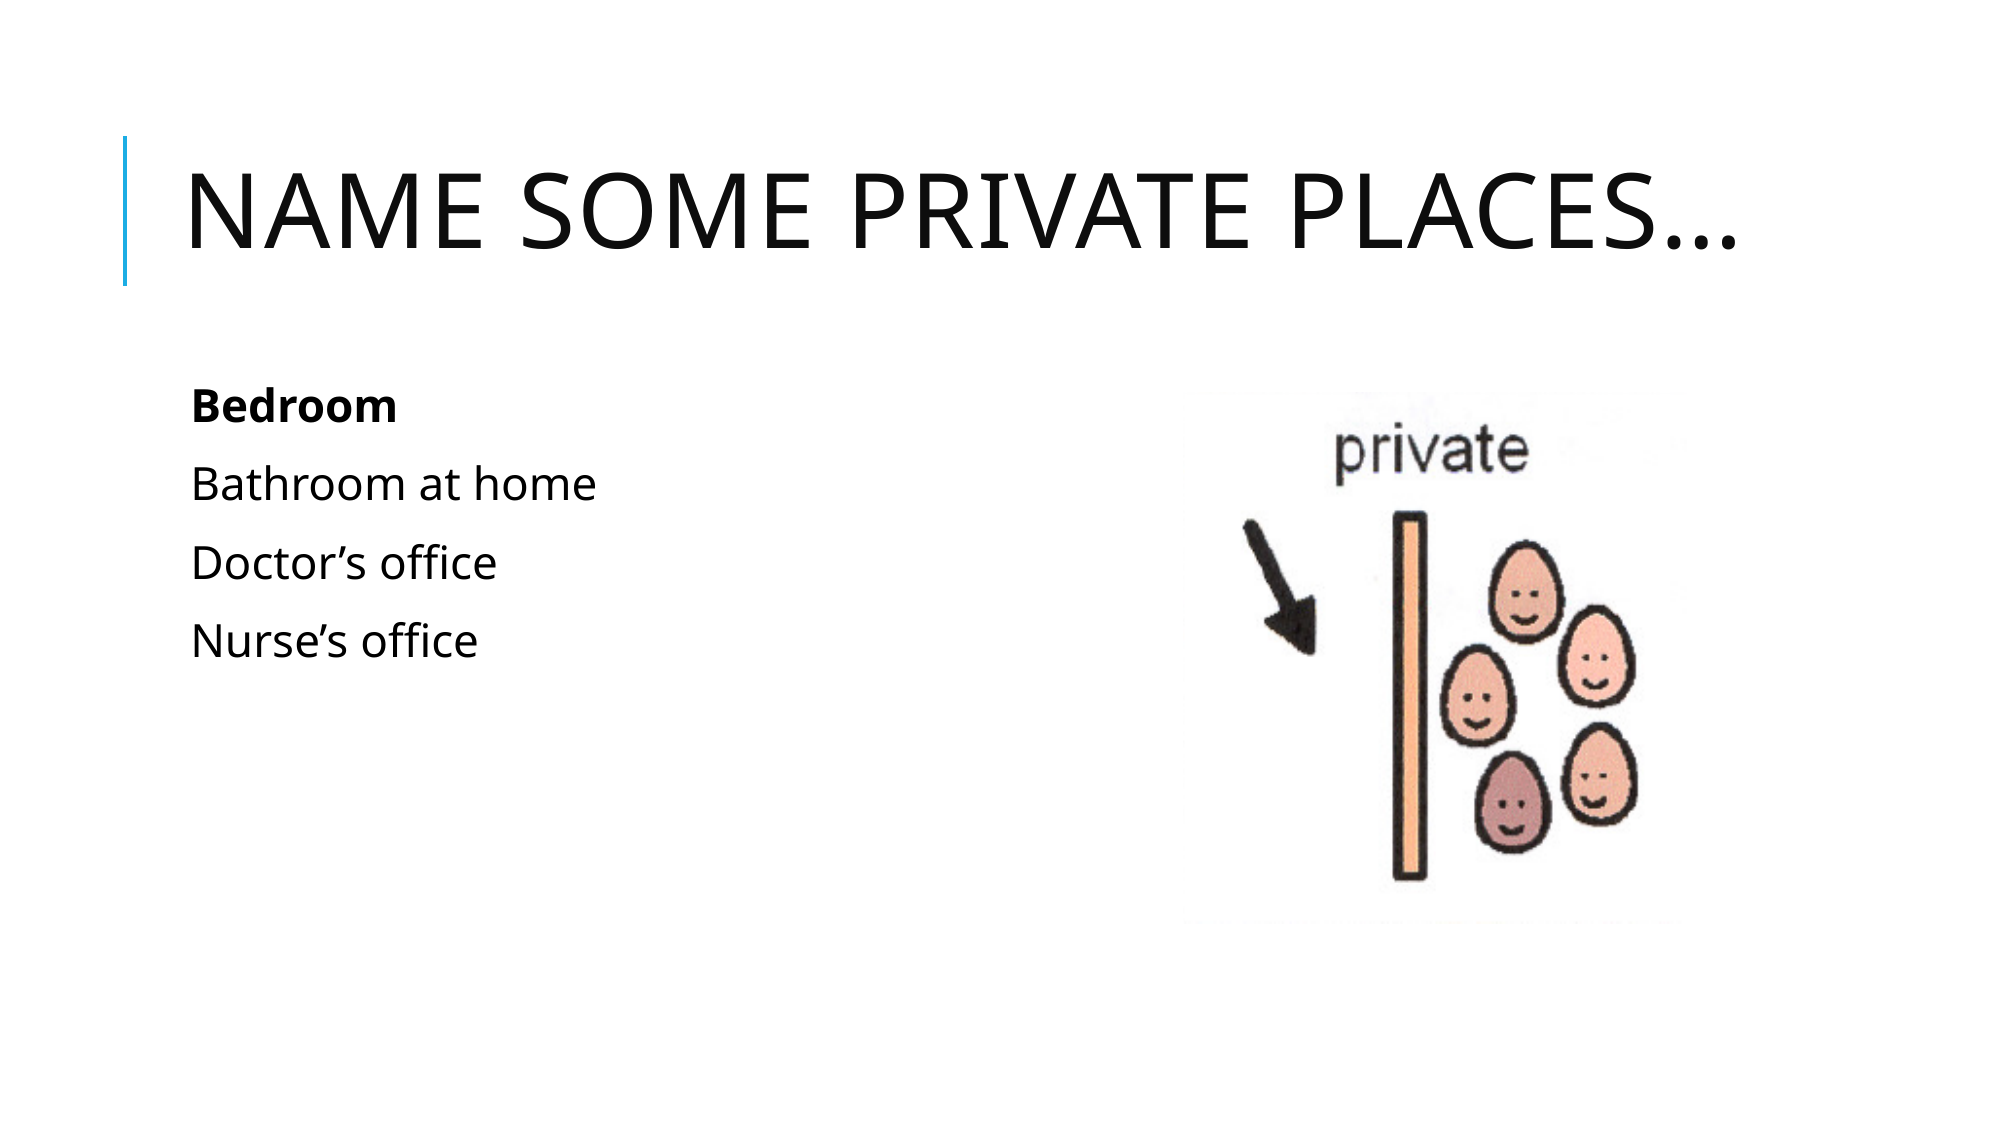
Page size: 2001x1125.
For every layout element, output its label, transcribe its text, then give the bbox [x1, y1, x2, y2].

title Name some private places… [168, 96, 1763, 342]
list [1182, 392, 1687, 924]
list Bedroom Bathroom at home Doctor’s office Nurse’s office [168, 375, 948, 1035]
